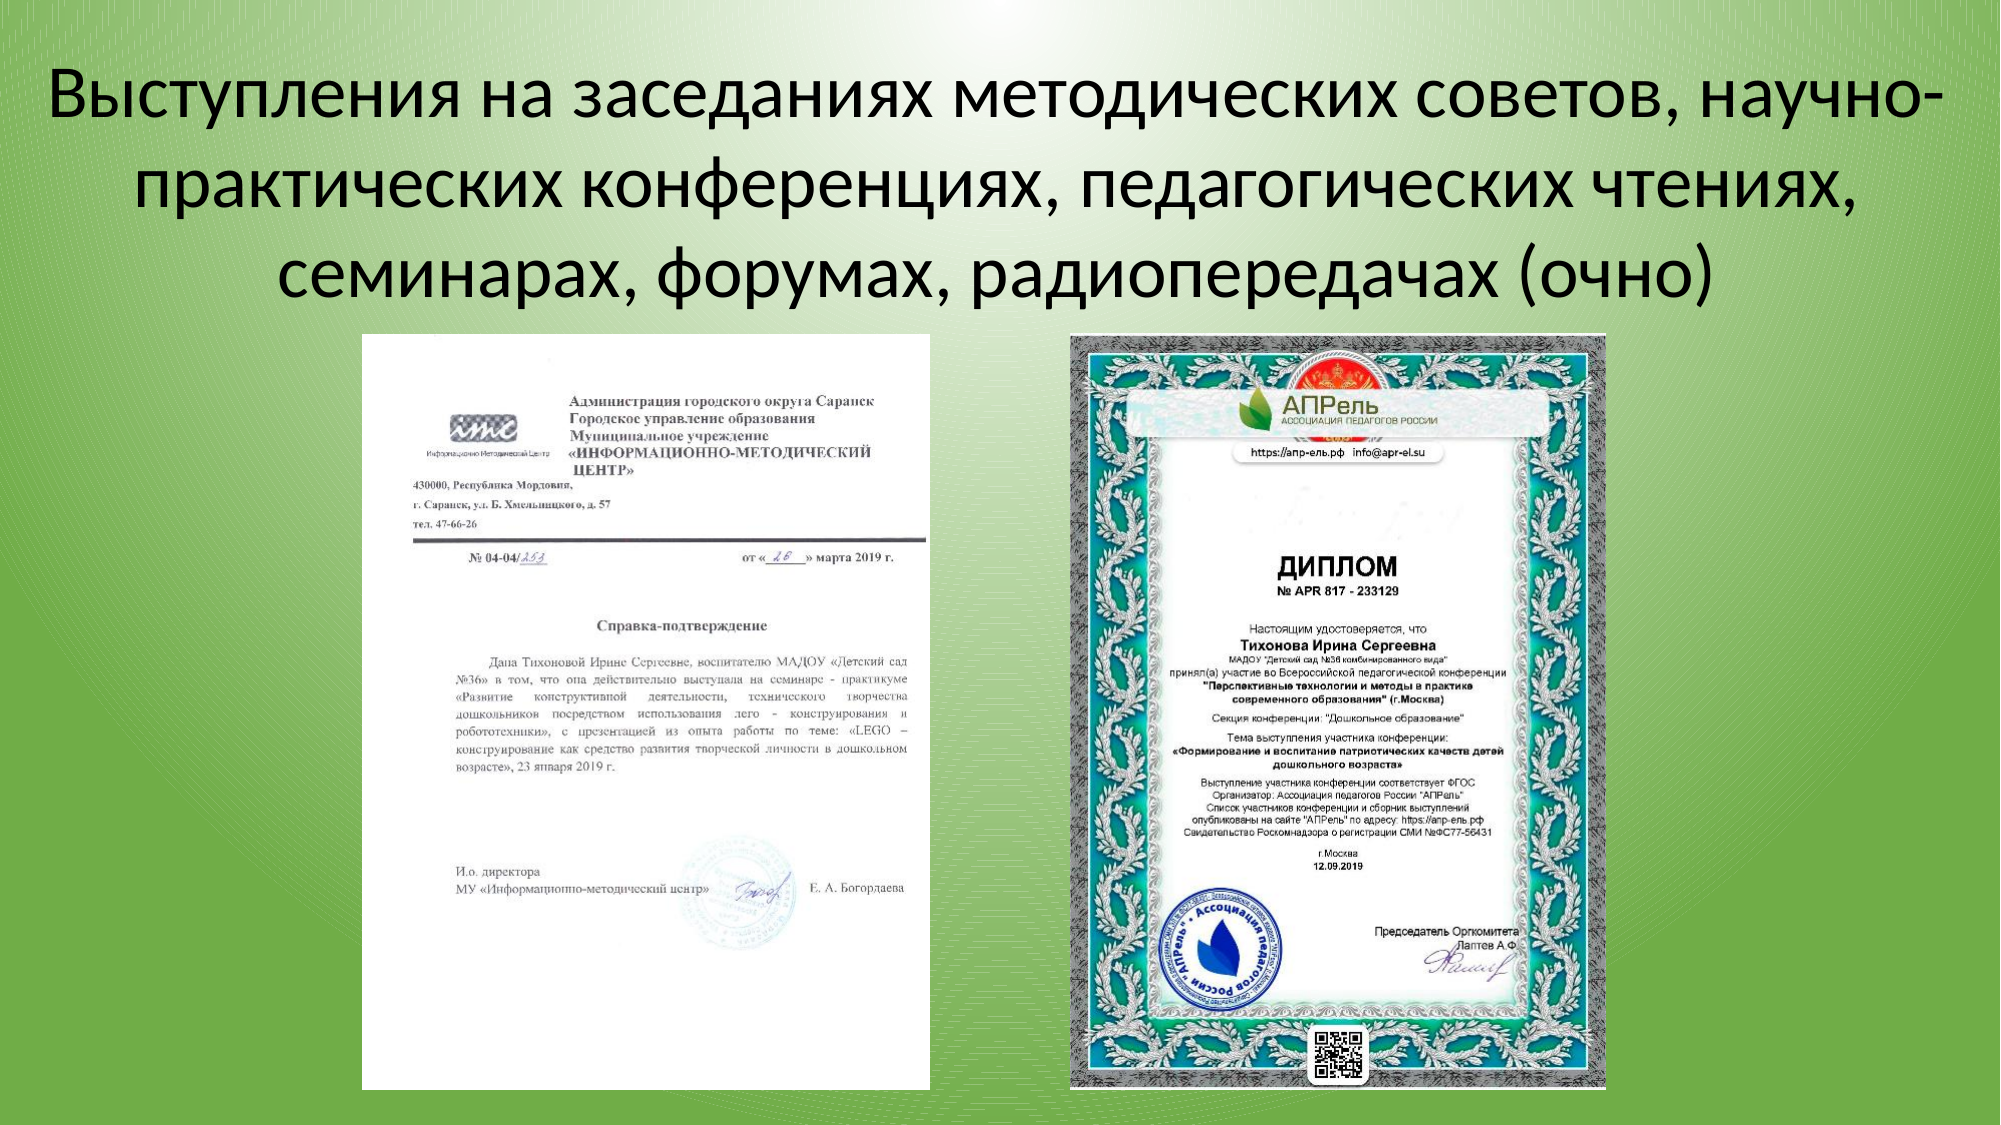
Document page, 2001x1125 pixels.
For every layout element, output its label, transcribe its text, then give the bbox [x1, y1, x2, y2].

picture [1070, 333, 1606, 1090]
text_box Выступления на заседаниях методических советов, научно-практических конференциях, педагогических чтениях, семинарах, форумах, радиопередачах (очно) [25, 35, 1970, 320]
picture [362, 334, 930, 1090]
